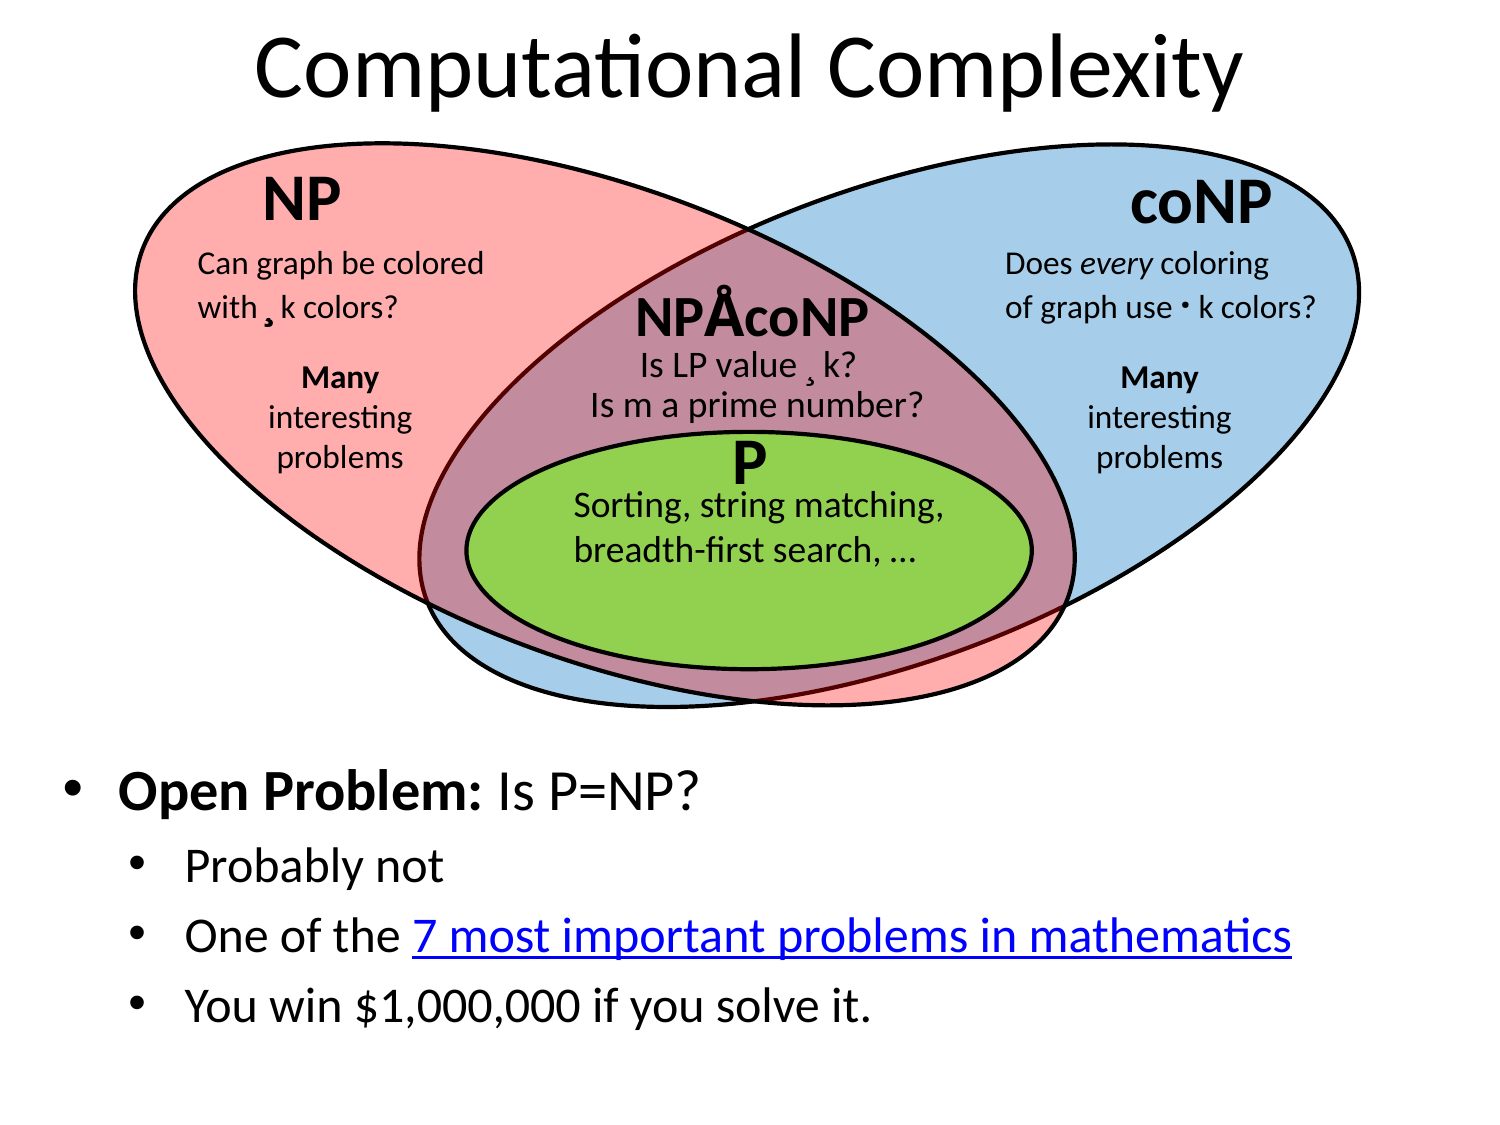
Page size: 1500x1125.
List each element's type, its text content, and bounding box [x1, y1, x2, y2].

text_box [464, 433, 1034, 672]
text_box Many interesting problems [253, 347, 428, 483]
text_box [132, 146, 1077, 708]
list Open Problem: Is P=NP? Probably not One of the 7 most important problems in mathematics You win $1,000,000 if you solve it. [47, 745, 1467, 1059]
text_box coNP [1115, 149, 1288, 234]
text_box Is LP value ¸ k? [624, 332, 873, 372]
text_box P [717, 433, 783, 473]
text_box Is m a prime number? [575, 372, 940, 433]
text_box Sorting, string matching, breadth-first search, … [558, 473, 1003, 578]
text_box NPÅcoNP [620, 270, 885, 356]
text_box Does every coloring of graph use · k colors? [990, 234, 1332, 334]
title Computational Complexity [75, 0, 1425, 146]
text_box [749, 146, 1362, 608]
text_box [426, 606, 750, 710]
text_box Can graph be colored with ¸ k colors? [182, 234, 500, 334]
text_box Many interesting problems [1072, 347, 1247, 483]
text_box NP [247, 146, 357, 234]
